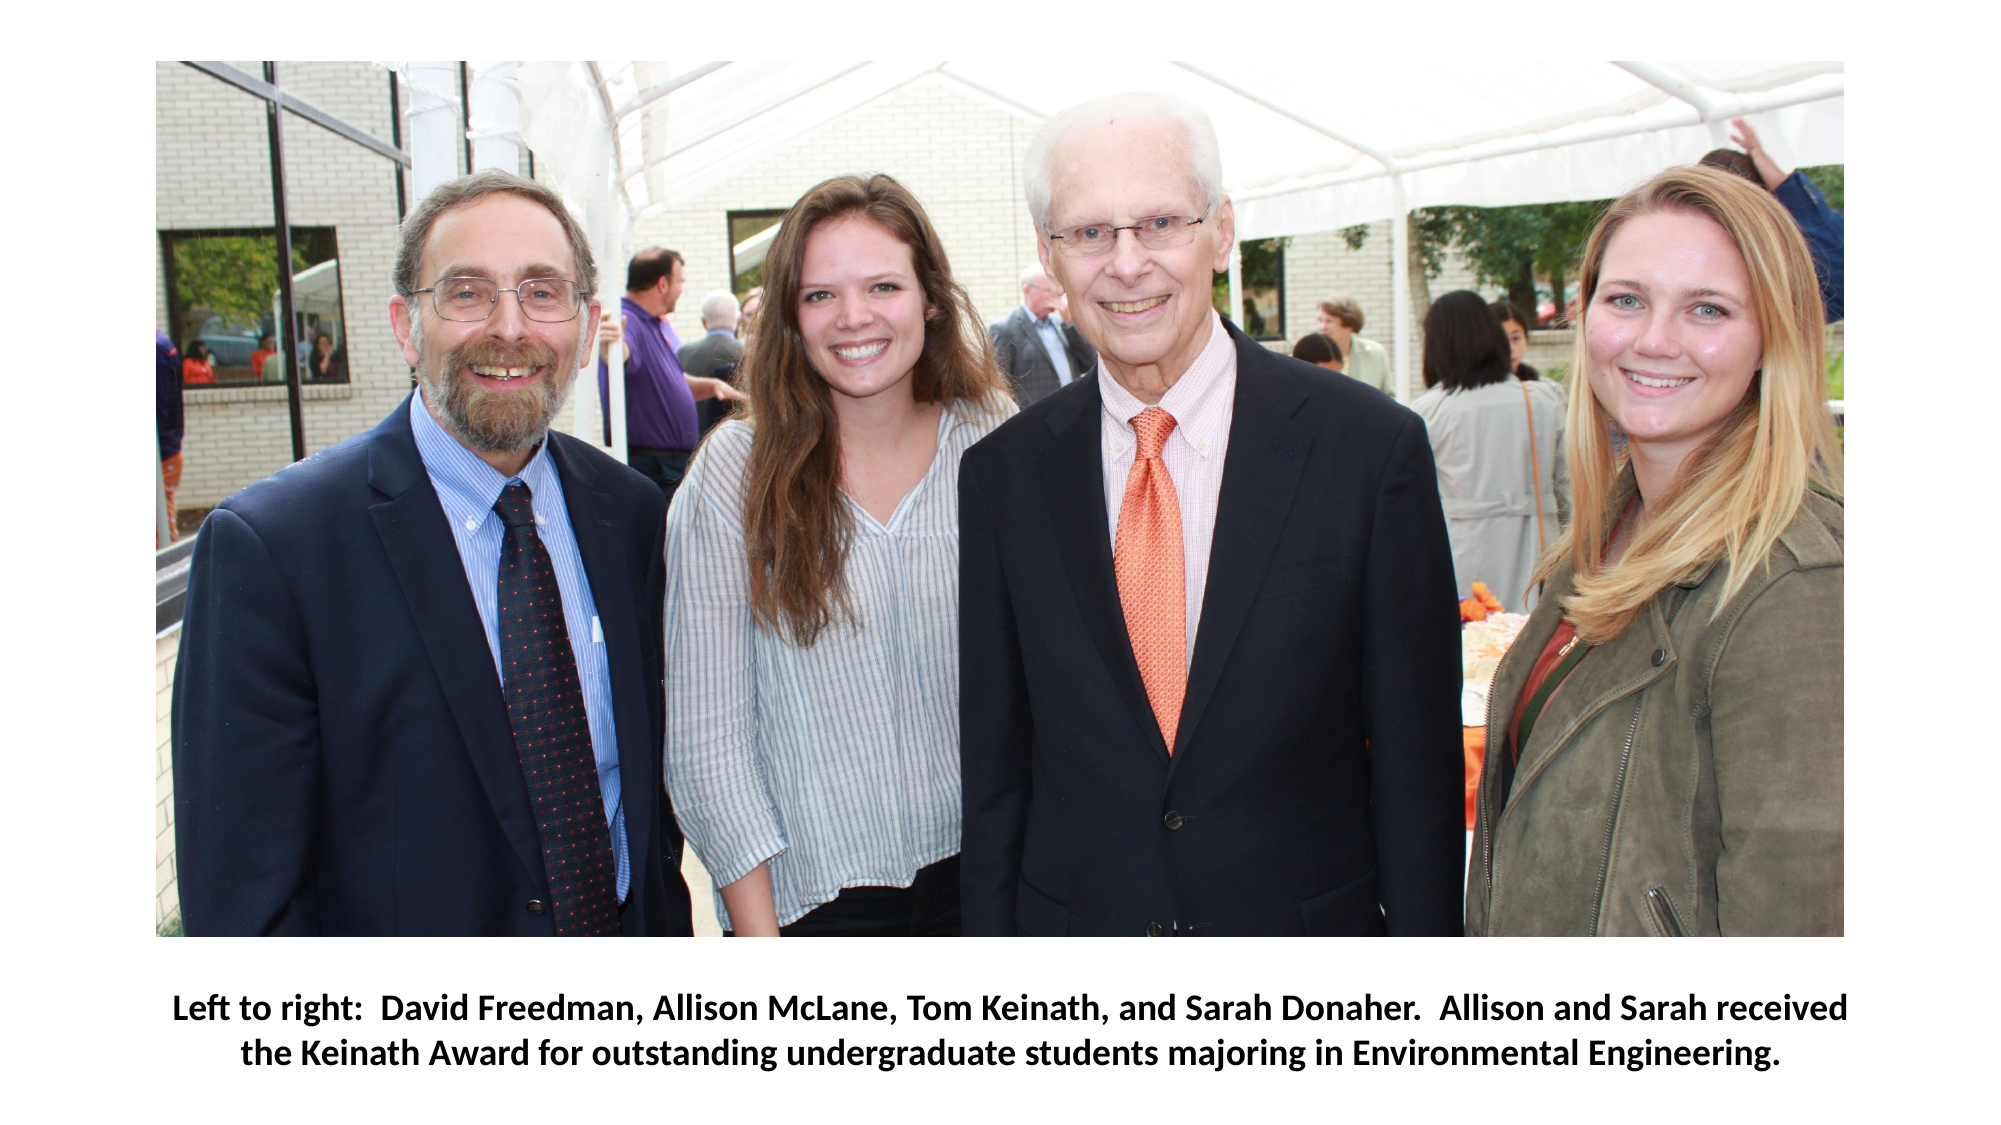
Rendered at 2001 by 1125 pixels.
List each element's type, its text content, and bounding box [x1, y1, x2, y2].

text_box Left to right: David Freedman, Allison McLane, Tom Keinath, and Sarah Donaher. Allison and Sarah received the Keinath Award for outstanding undergraduate students majoring in Environmental Engineering. [156, 976, 1868, 1081]
picture [156, 61, 1844, 937]
